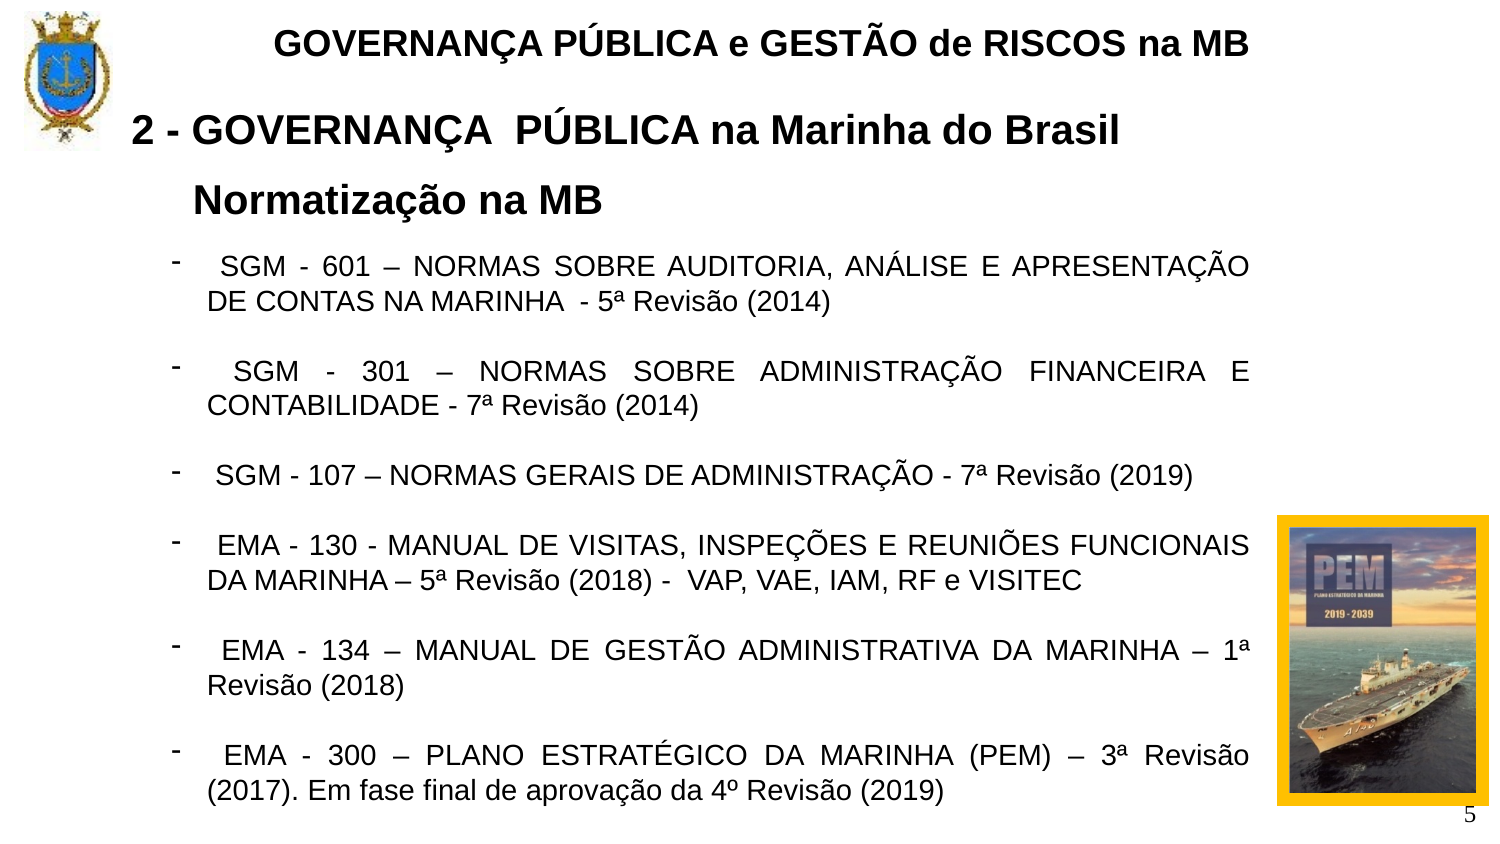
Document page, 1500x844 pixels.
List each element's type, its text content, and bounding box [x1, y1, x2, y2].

text_box SGM - 601 – NORMAS SOBRE AUDITORIA, ANÁLISE E APRESENTAÇÃO DE CONTAS NA MARINHA - 5ª Revisão (2014) SGM - 301 – NORMAS SOBRE ADMINISTRAÇÃO FINANCEIRA E CONTABILIDADE - 7ª Revisão (2014) SGM - 107 – NORMAS GERAIS DE ADMINISTRAÇÃO - 7ª Revisão (2019) EMA - 130 - MANUAL DE VISITAS, INSPEÇÕES E REUNIÕES FUNCIONAIS DA MARINHA – 5ª Revisão (2018) - VAP, VAE, IAM, RF e VISITEC EMA - 134 – MANUAL DE GESTÃO ADMINISTRATIVA DA MARINHA – 1ª Revisão (2018) EMA - 300 – PLANO ESTRATÉGICO DA MARINHA (PEM) – 3ª Revisão (2017). Em fase final de aprovação da 4º Revisão (2019) [117, 239, 1266, 814]
picture [1288, 527, 1477, 794]
text_box Normatização na MB [164, 156, 1418, 232]
text_box GOVERNANÇA PÚBLICA e GESTÃO de RISCOS na MB [257, 11, 1266, 72]
slide_number 5 [1351, 806, 1477, 828]
text_box 2 - GOVERNANÇA PÚBLICA na Marinha do Brasil [93, 95, 1442, 160]
picture [24, 11, 113, 151]
